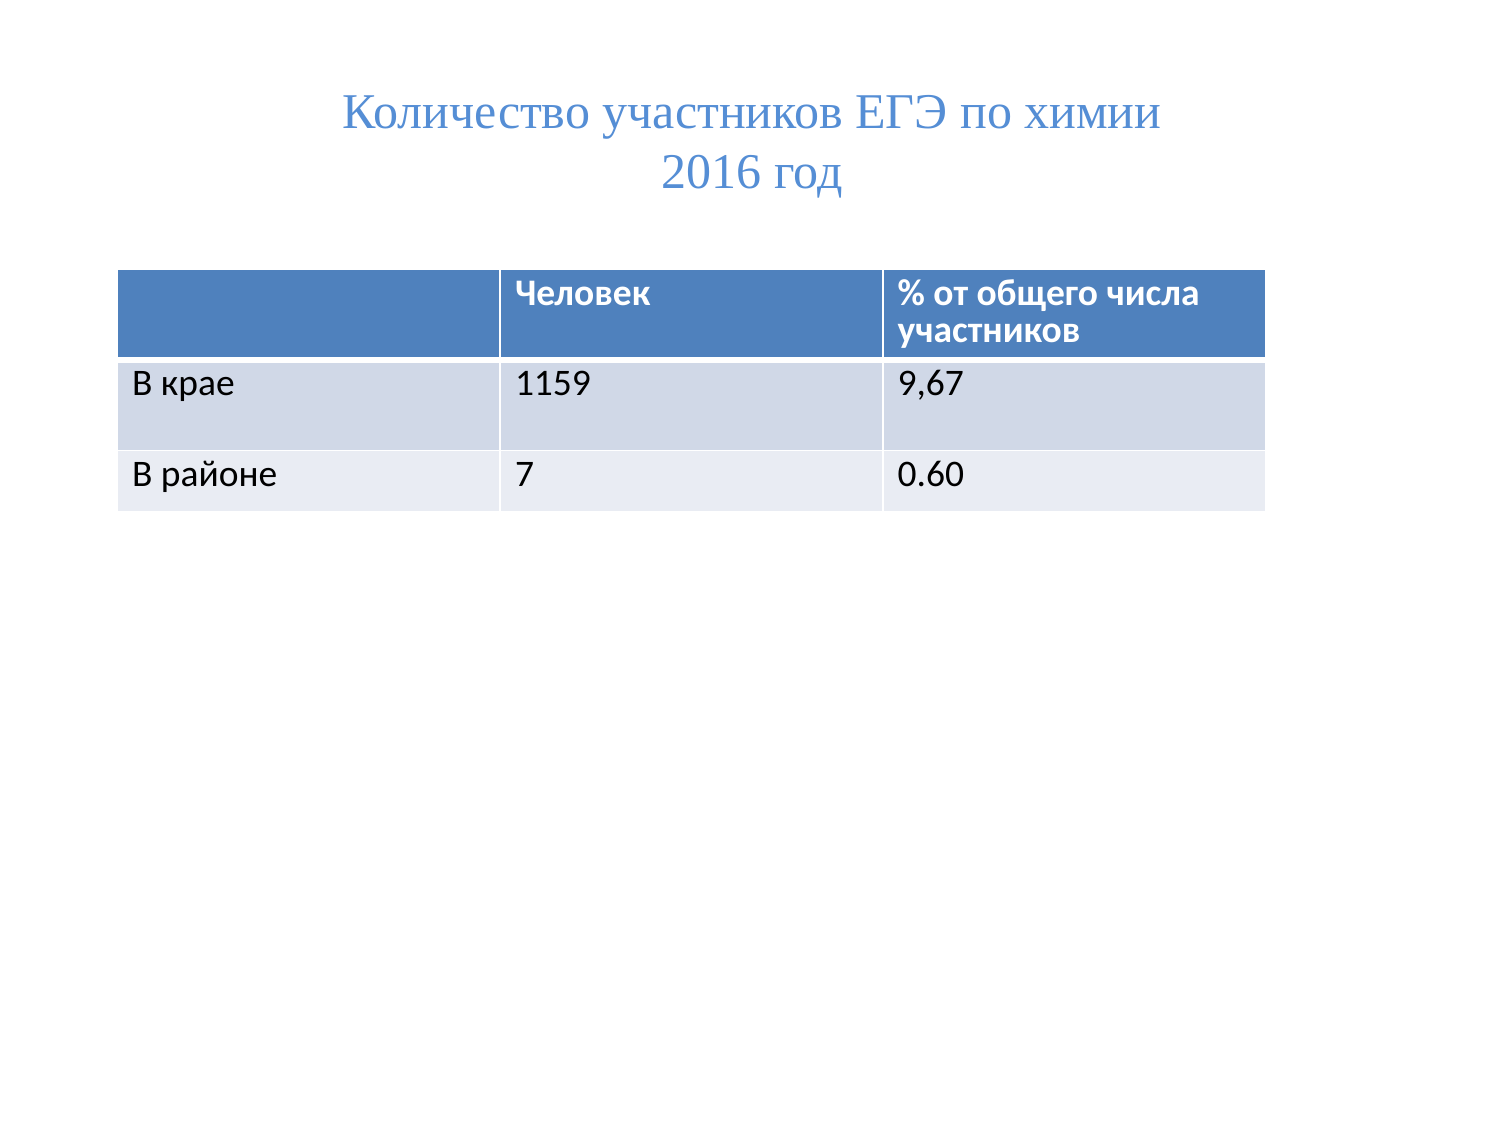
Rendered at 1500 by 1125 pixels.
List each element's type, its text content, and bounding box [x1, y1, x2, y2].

table_cell 0.60 [884, 451, 1265, 511]
table_cell В районе [118, 451, 499, 511]
title Количество участников ЕГЭ по химии 2016 год [75, 45, 1430, 233]
table_cell В крае [118, 363, 499, 450]
table_header [118, 270, 499, 357]
table_cell 1159 [501, 363, 882, 450]
table_header Человек [501, 270, 882, 357]
table_cell 7 [501, 451, 882, 511]
table_cell 9,67 [884, 363, 1265, 450]
table_header % от общего числа участников [884, 270, 1265, 357]
